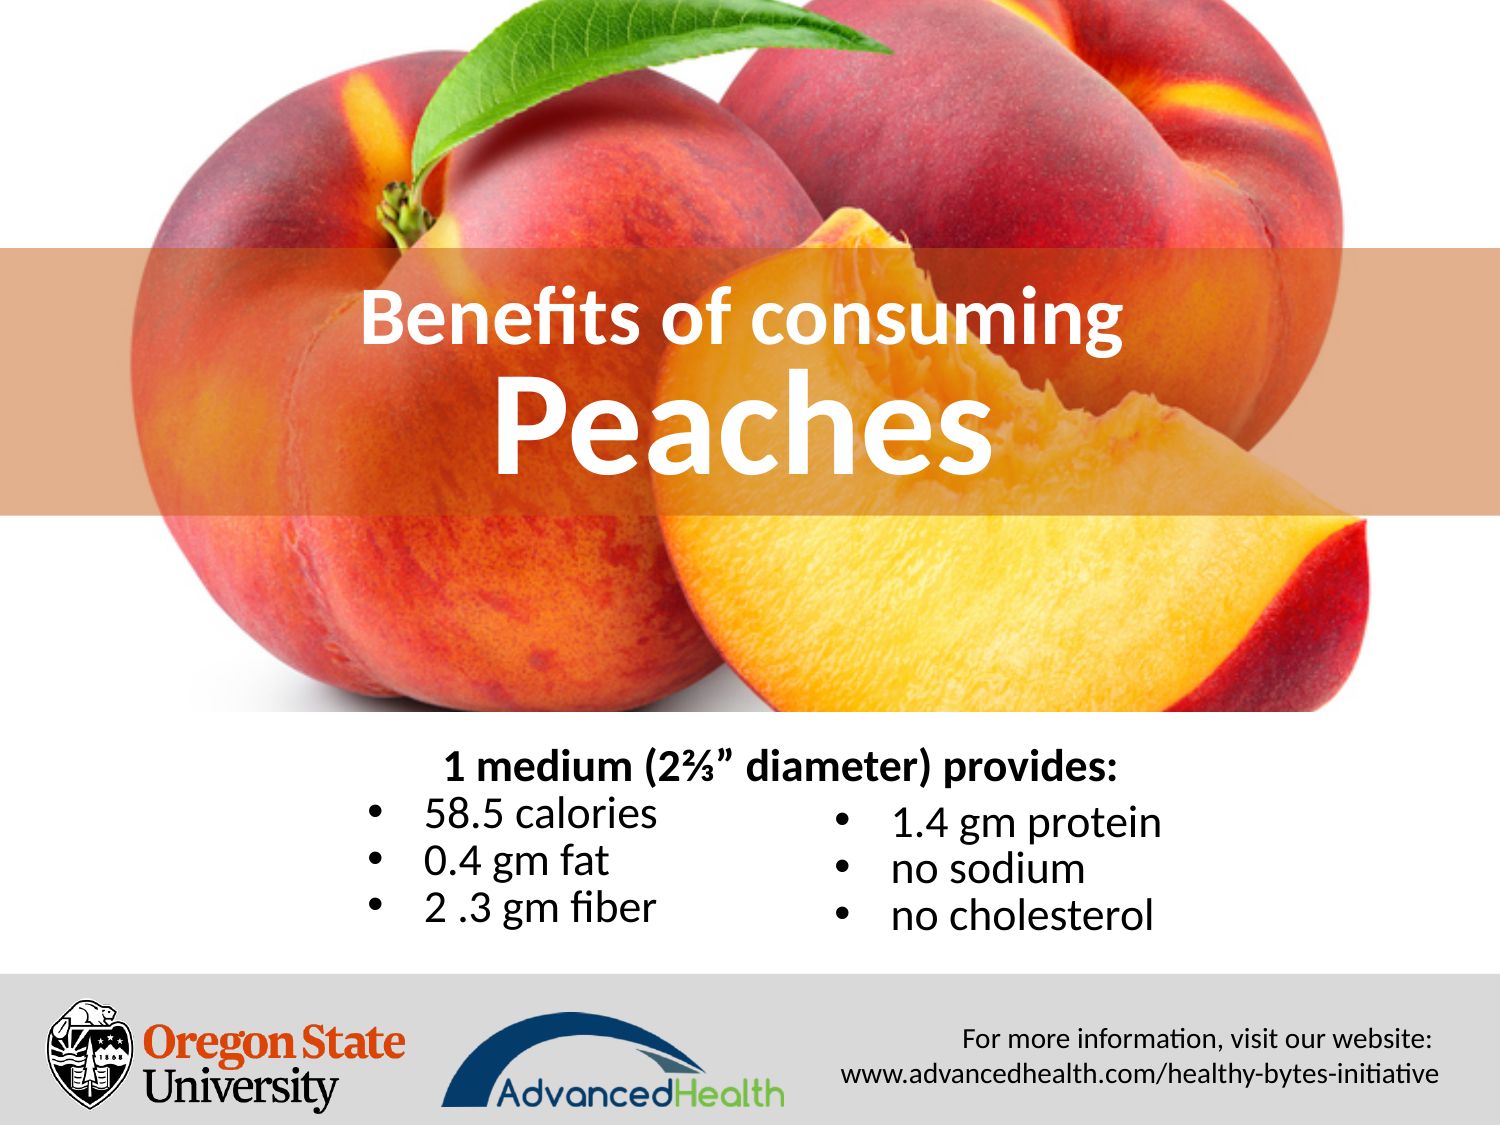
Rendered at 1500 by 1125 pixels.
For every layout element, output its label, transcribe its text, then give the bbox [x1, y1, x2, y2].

picture [23, 516, 1472, 712]
text_box [0, 973, 1500, 1125]
picture [23, 0, 1472, 248]
picture [44, 998, 405, 1114]
picture [441, 1012, 784, 1107]
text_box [0, 248, 1500, 516]
text_box For more information, visit our website: www.advancedhealth.com/healthy-bytes-initiative [808, 1013, 1446, 1112]
text_box 1 medium (2⅔” diameter) provides: 58.5 calories 0.4 gm fat 2 .3 gm fiber [361, 738, 1200, 902]
text_box 1.4 gm protein no sodium no cholesterol [819, 792, 1311, 948]
